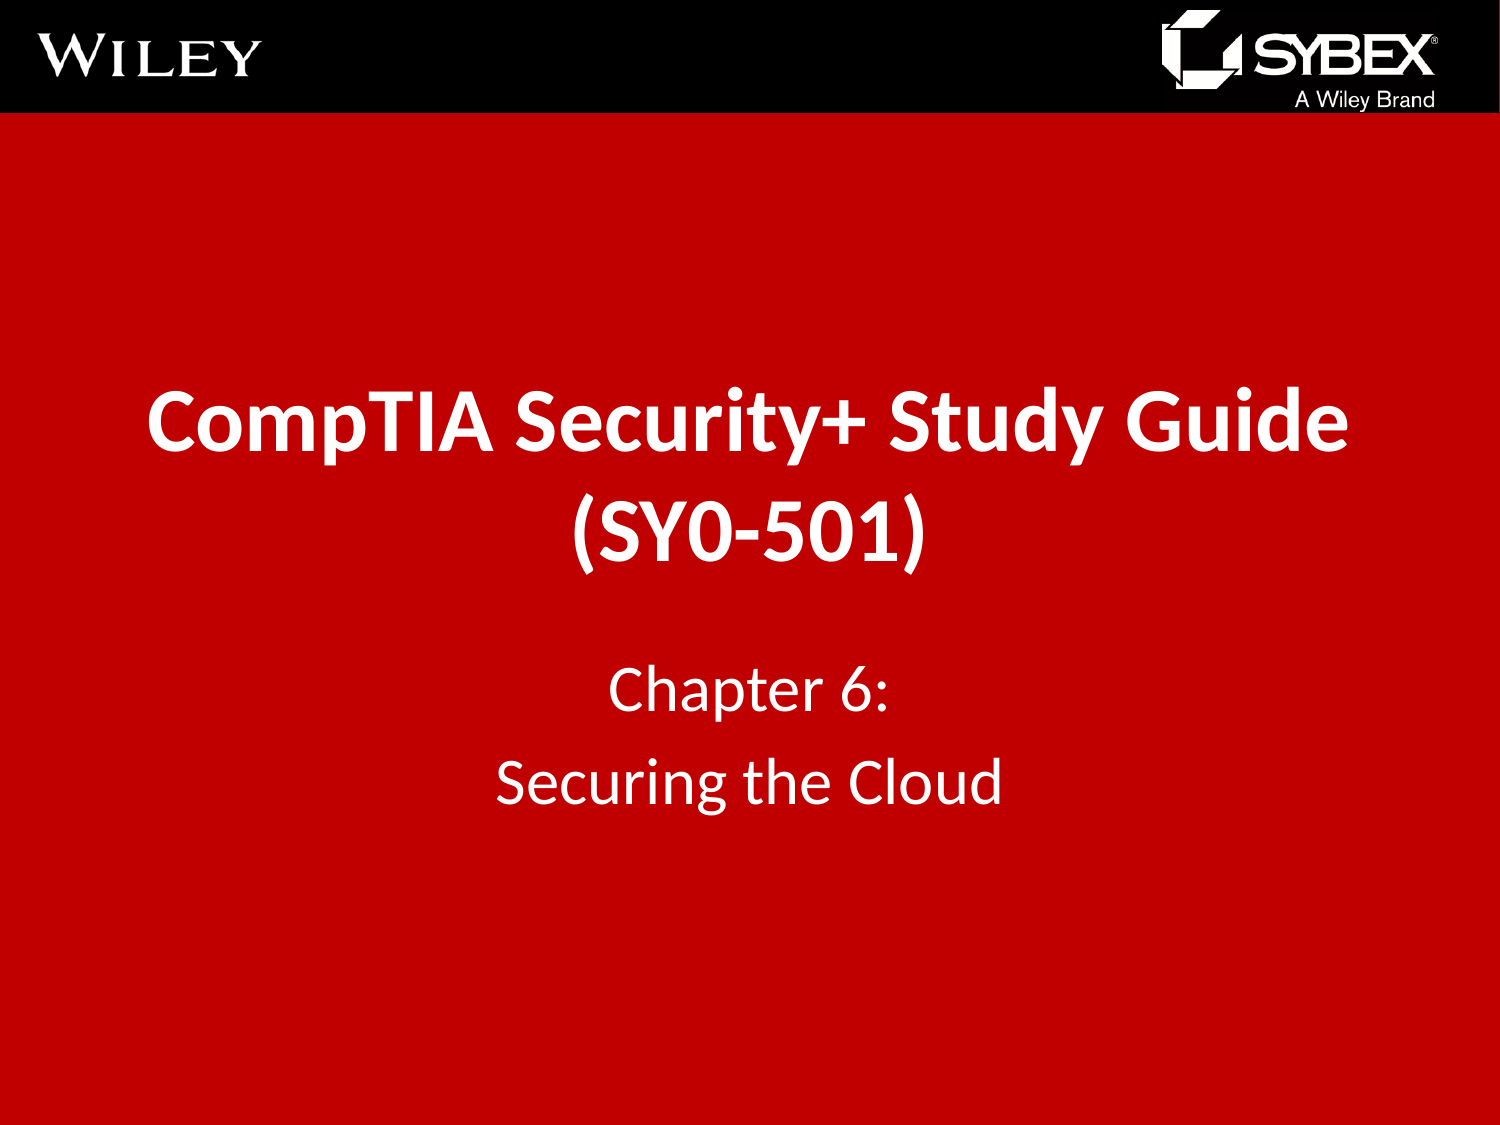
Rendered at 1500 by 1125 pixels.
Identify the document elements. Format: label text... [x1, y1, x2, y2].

subtitle Chapter 6: Securing the Cloud [225, 637, 1275, 925]
picture [1162, 10, 1438, 112]
title CompTIA Security+ Study Guide (SY0-501) [112, 349, 1388, 591]
picture [0, 0, 299, 111]
